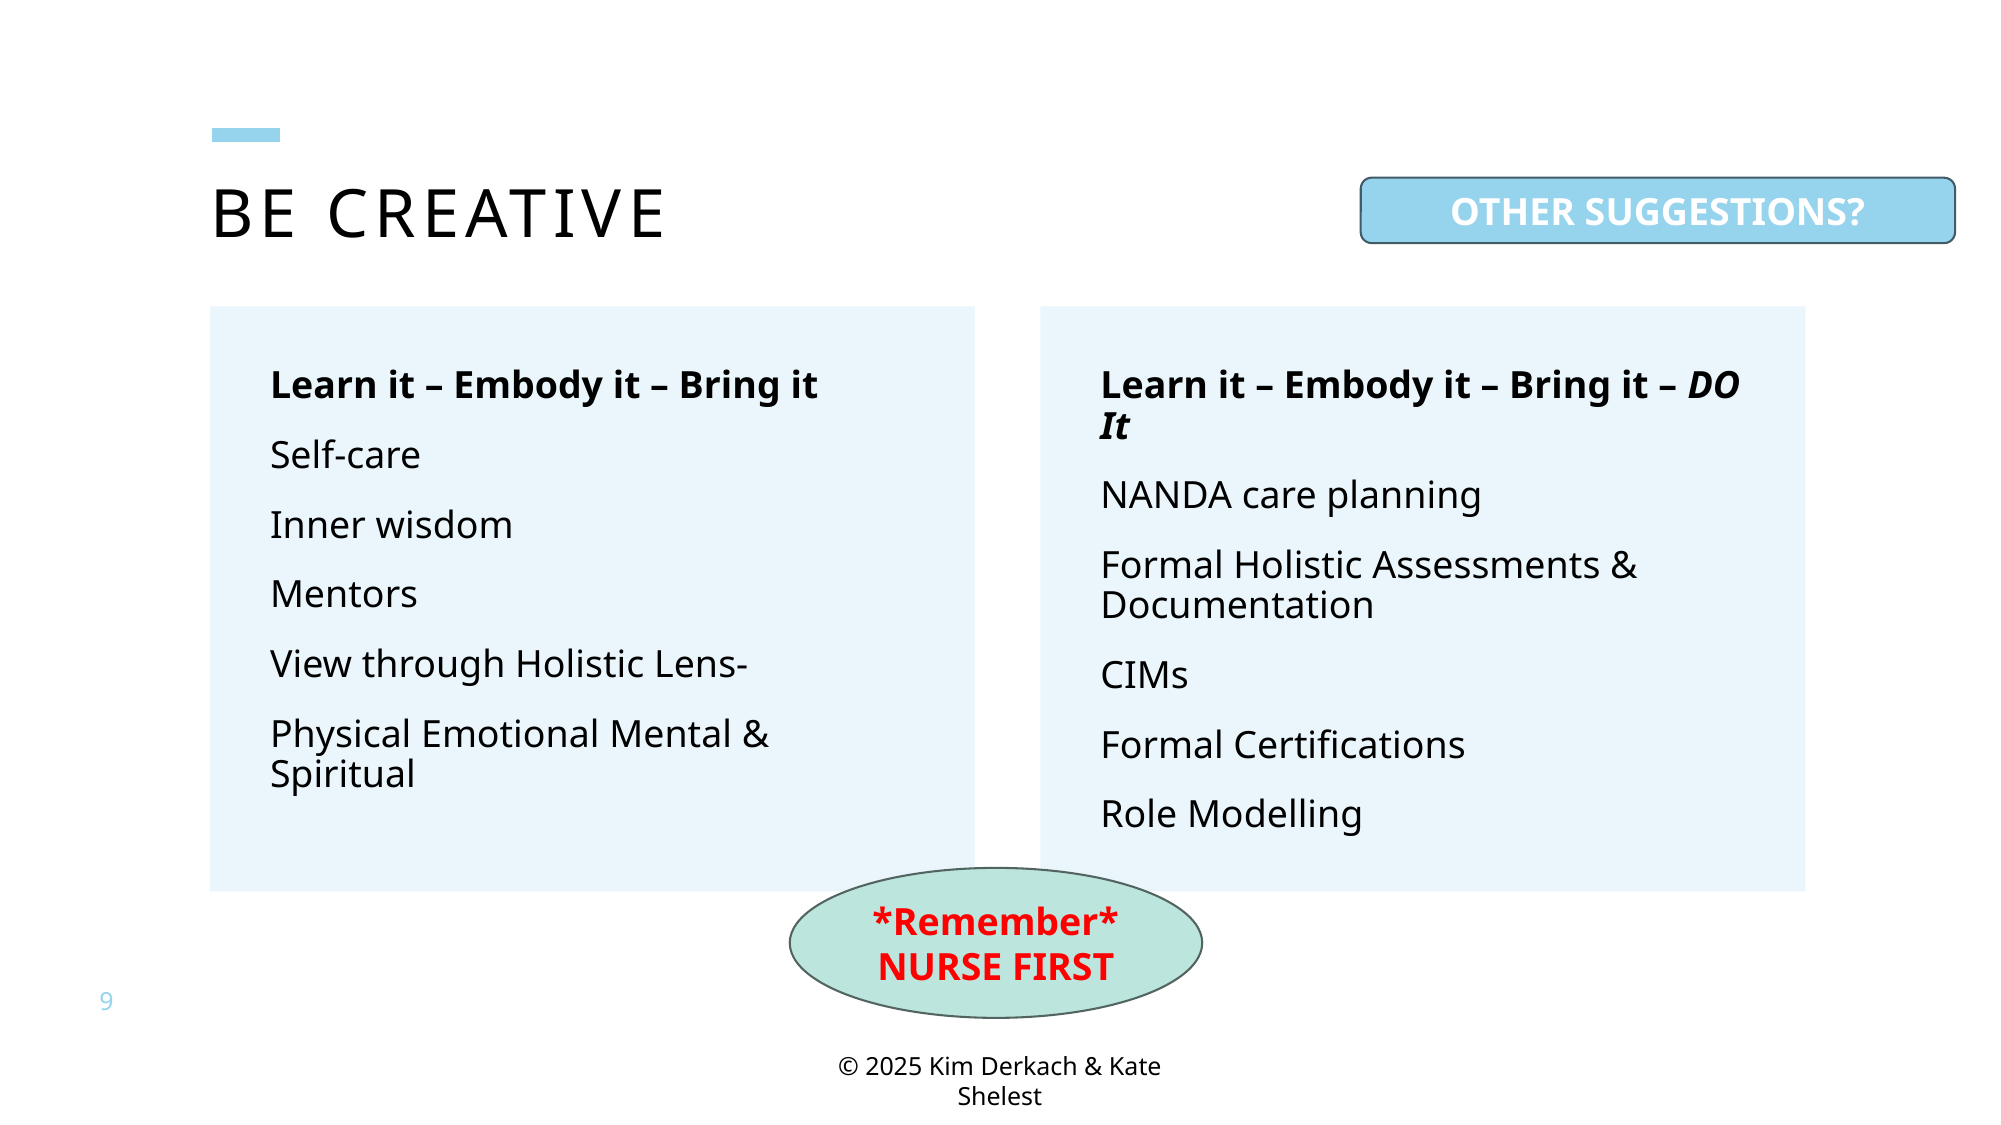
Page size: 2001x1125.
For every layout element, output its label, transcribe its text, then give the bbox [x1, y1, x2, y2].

text_box *Remember* NURSE FIRST [788, 866, 1204, 1019]
text_box OTHER SUGGESTIONS? [1359, 176, 1957, 245]
title Be creative [210, 179, 1822, 330]
list Learn it – Embody it – Bring it Self-care Inner wisdom Mentors View through Holistic Lens- Physical Emotional Mental & Spiritual [210, 306, 975, 892]
list Learn it – Embody it – Bring it – DO It NANDA care planning Formal Holistic Assessments & Documentation CIMs Formal Certifications Role Modelling [1040, 306, 1806, 892]
slide_number 9 [68, 987, 144, 1018]
text_box © 2025 Kim Derkach & Kate Shelest [816, 1043, 1183, 1118]
